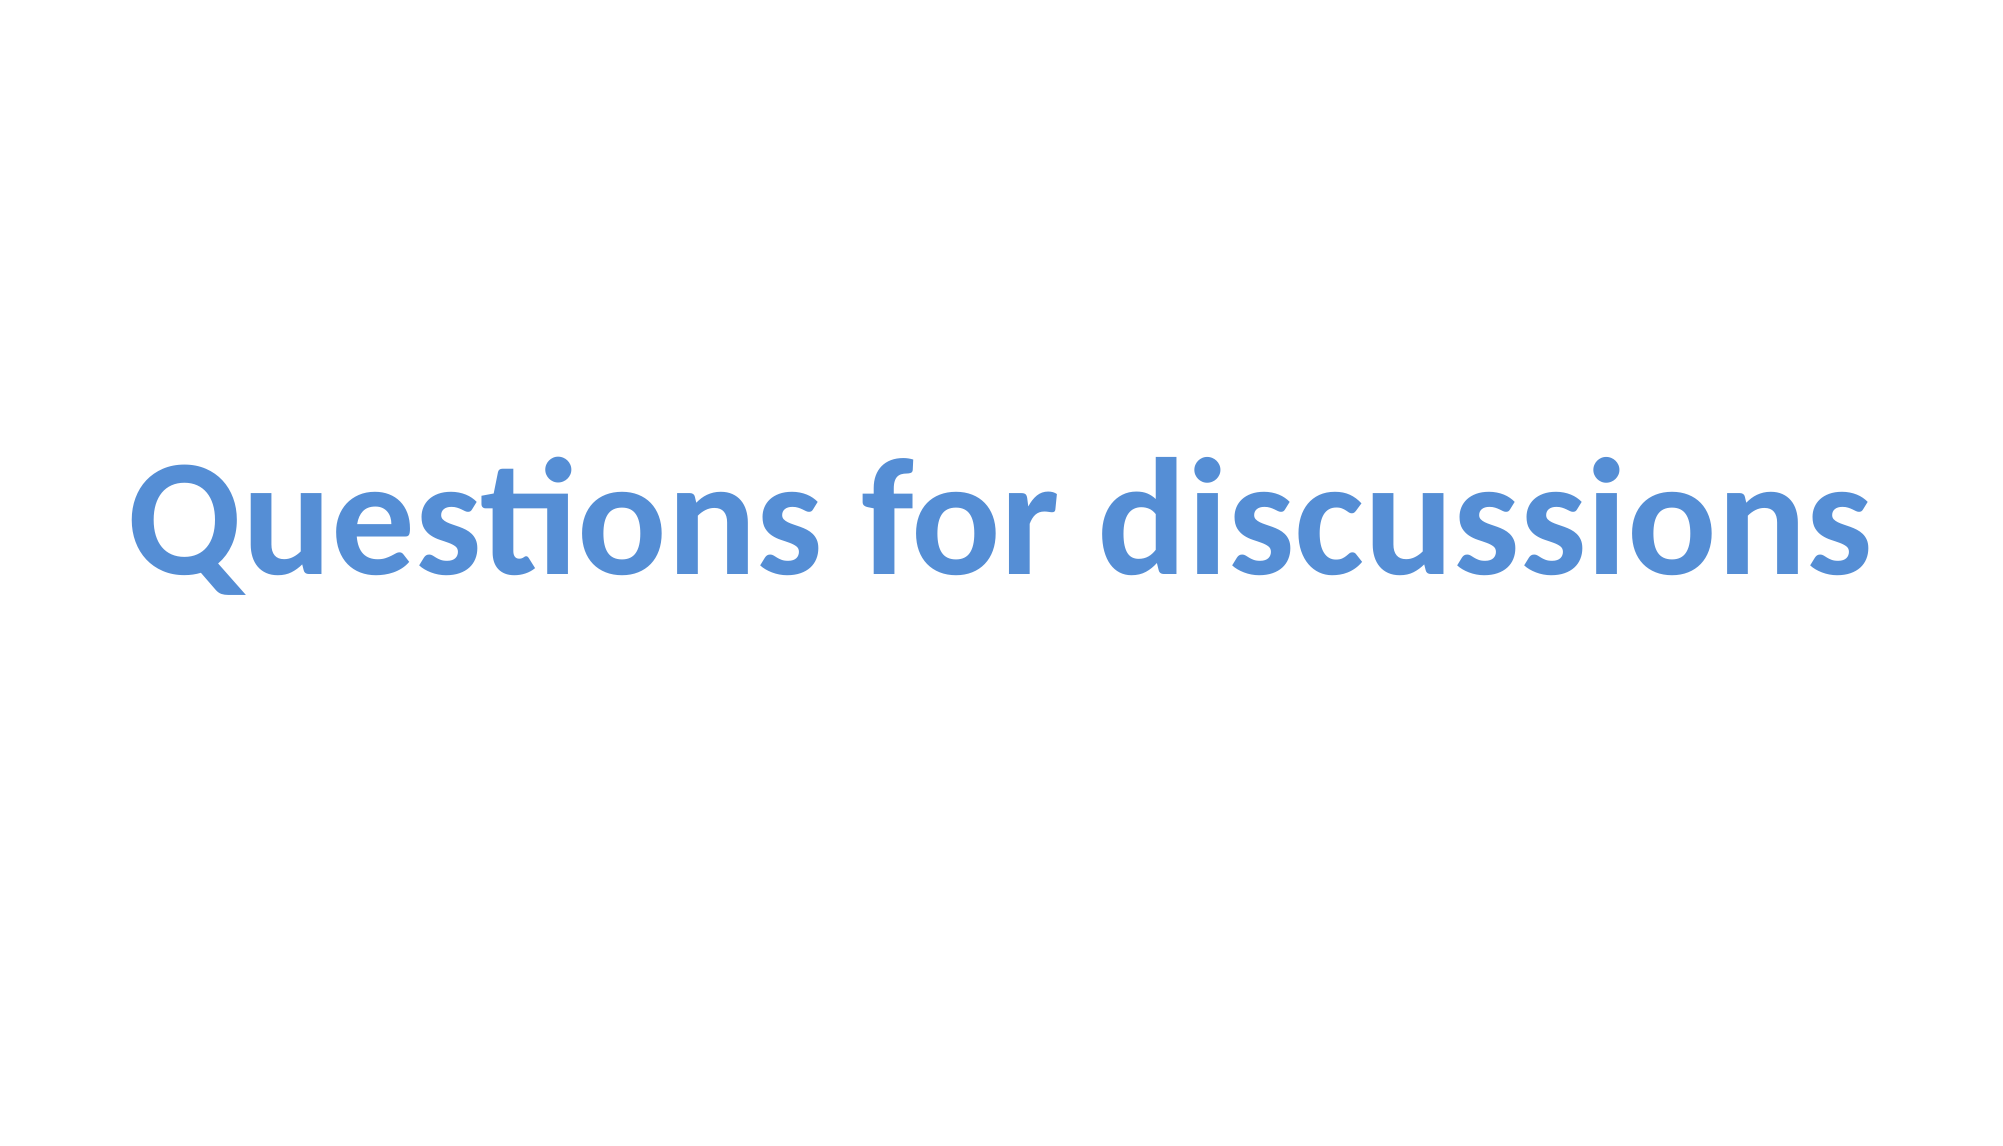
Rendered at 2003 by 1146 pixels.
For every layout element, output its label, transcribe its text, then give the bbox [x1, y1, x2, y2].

title Questions for discussions [100, 301, 1902, 715]
